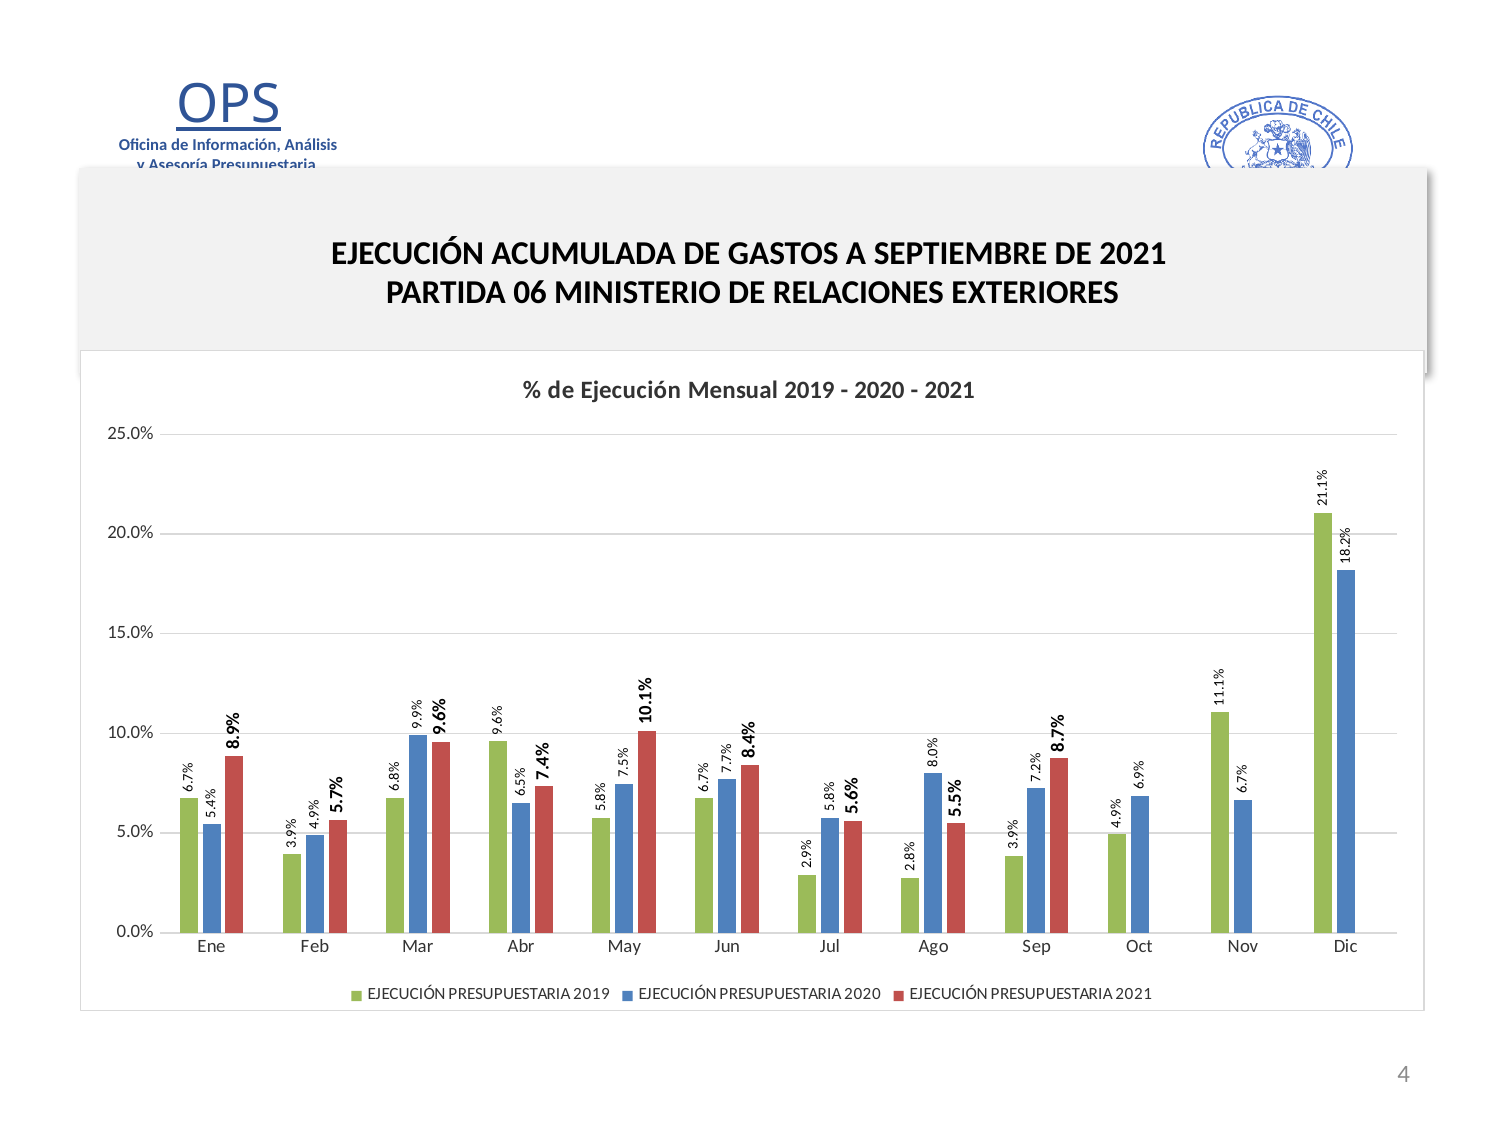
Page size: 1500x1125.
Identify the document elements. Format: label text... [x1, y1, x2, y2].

title EJECUCIÓN ACUMULADA DE GASTOS A SEPTIEMBRE DE 2021 PARTIDA 06 MINISTERIO DE RELACIONES EXTERIORES [79, 168, 1427, 351]
chart [79, 349, 1426, 1012]
picture [1187, 89, 1367, 168]
slide_number 4 [1074, 1042, 1425, 1103]
